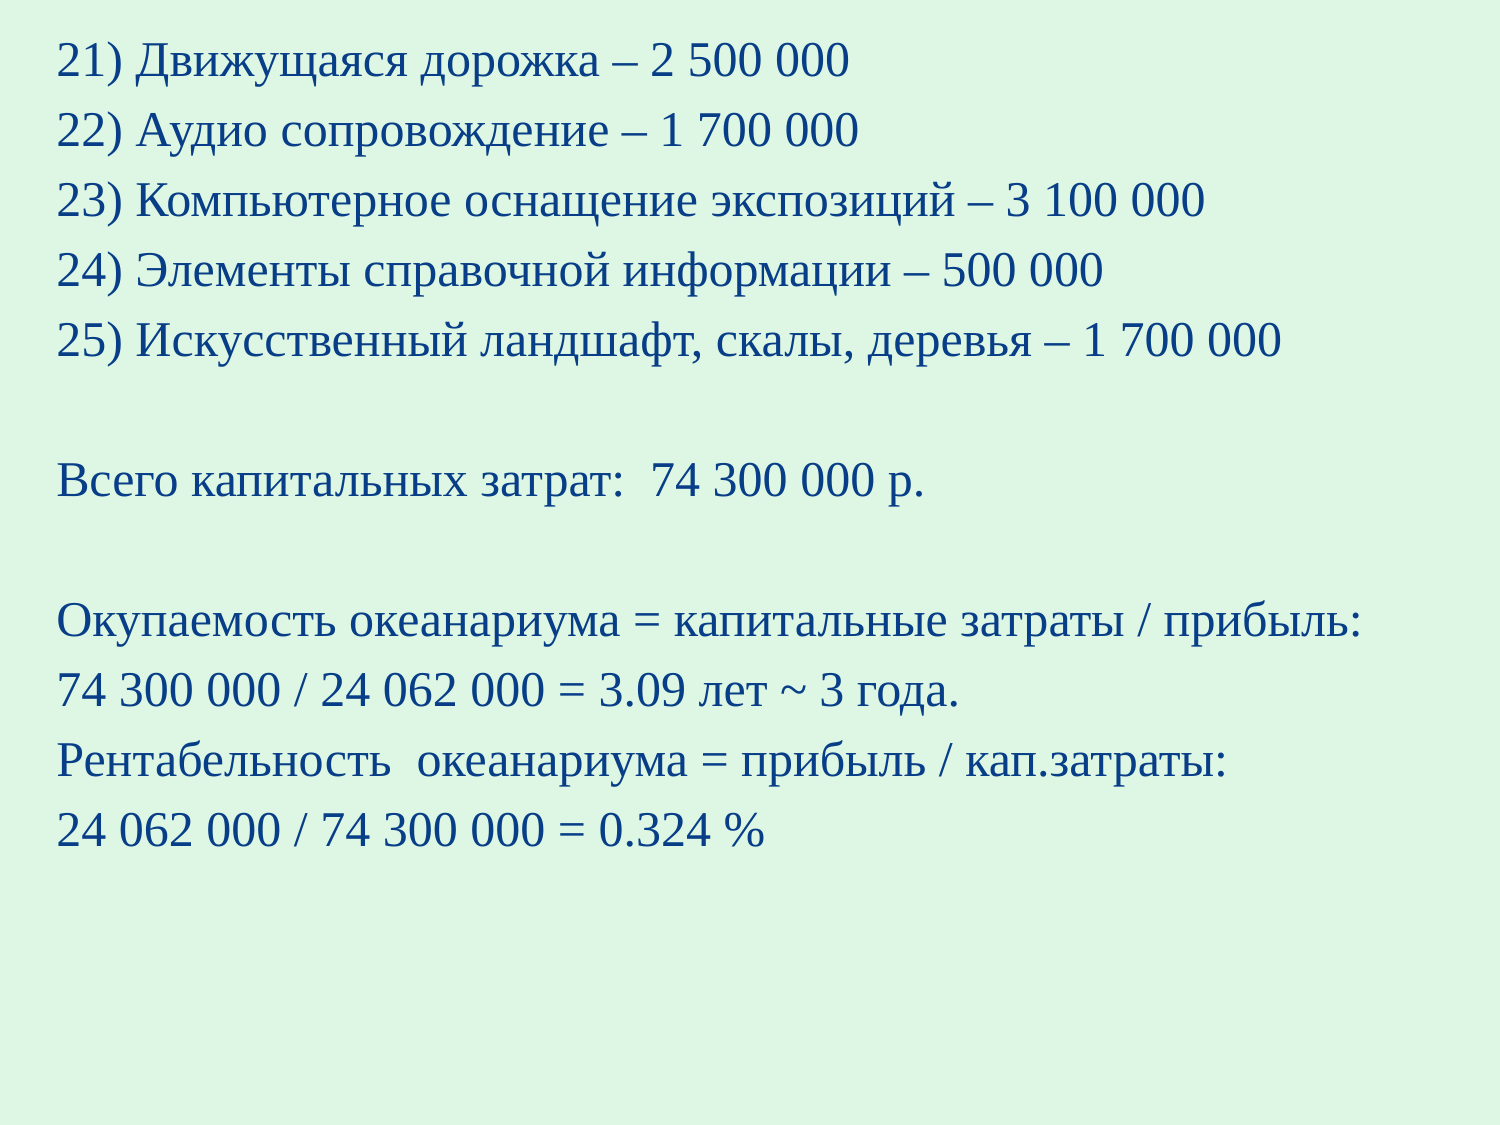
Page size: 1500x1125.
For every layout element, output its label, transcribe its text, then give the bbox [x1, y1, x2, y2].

list 21) Движущаяся дорожка – 2 500 000 22) Аудио сопровождение – 1 700 000 23) Компьютерное оснащение экспозиций – 3 100 000 24) Элементы справочной информации – 500 000 25) Искусственный ландшафт, скалы, деревья – 1 700 000 Всего капитальных затрат: 74 300 000 р. Окупаемость океанариума = капитальные затраты / прибыль: 74 300 000 / 24 062 000 = 3.09 лет ~ 3 года. Рентабельность океанариума = прибыль / кап.затраты: 24 062 000 / 74 300 000 = 0.324 % [41, 19, 1483, 1106]
